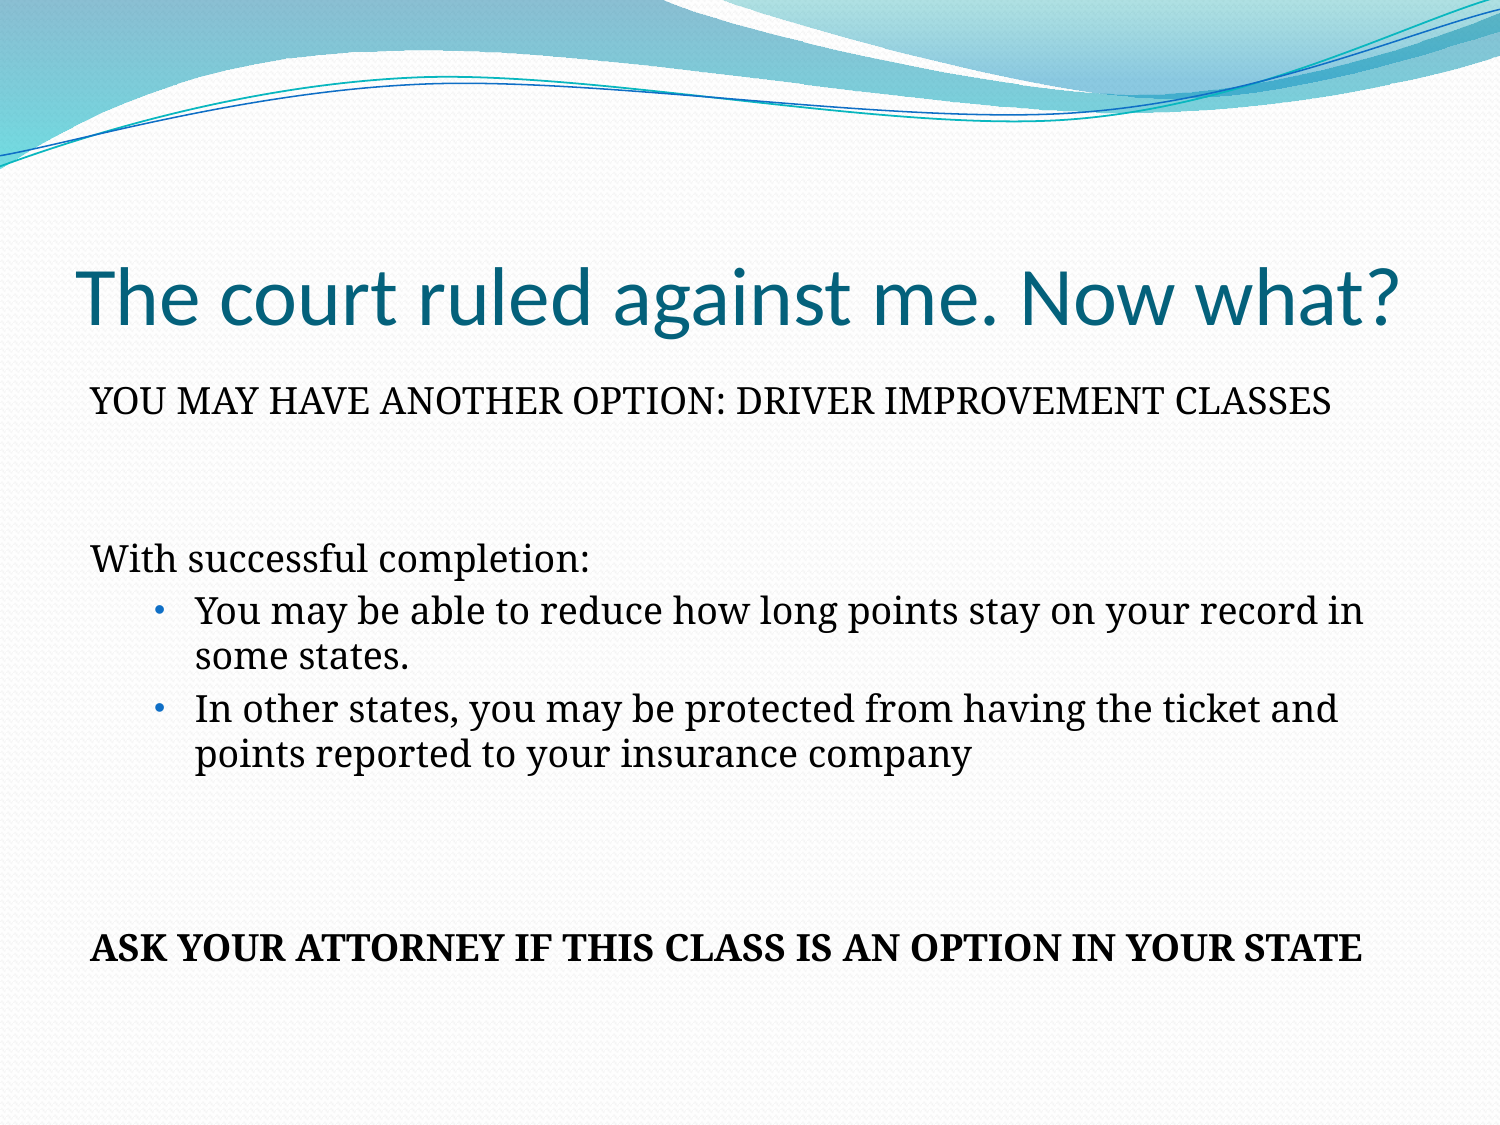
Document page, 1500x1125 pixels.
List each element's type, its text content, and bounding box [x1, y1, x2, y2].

title The court ruled against me. Now what? [75, 140, 1425, 317]
list YOU MAY HAVE ANOTHER OPTION: DRIVER IMPROVEMENT CLASSES With successful completion: You may be able to reduce how long points stay on your record in some states. In other states, you may be protected from having the ticket and points reported to your insurance company ASK YOUR ATTORNEY IF THIS CLASS IS AN OPTION IN YOUR STATE [75, 317, 1425, 1038]
